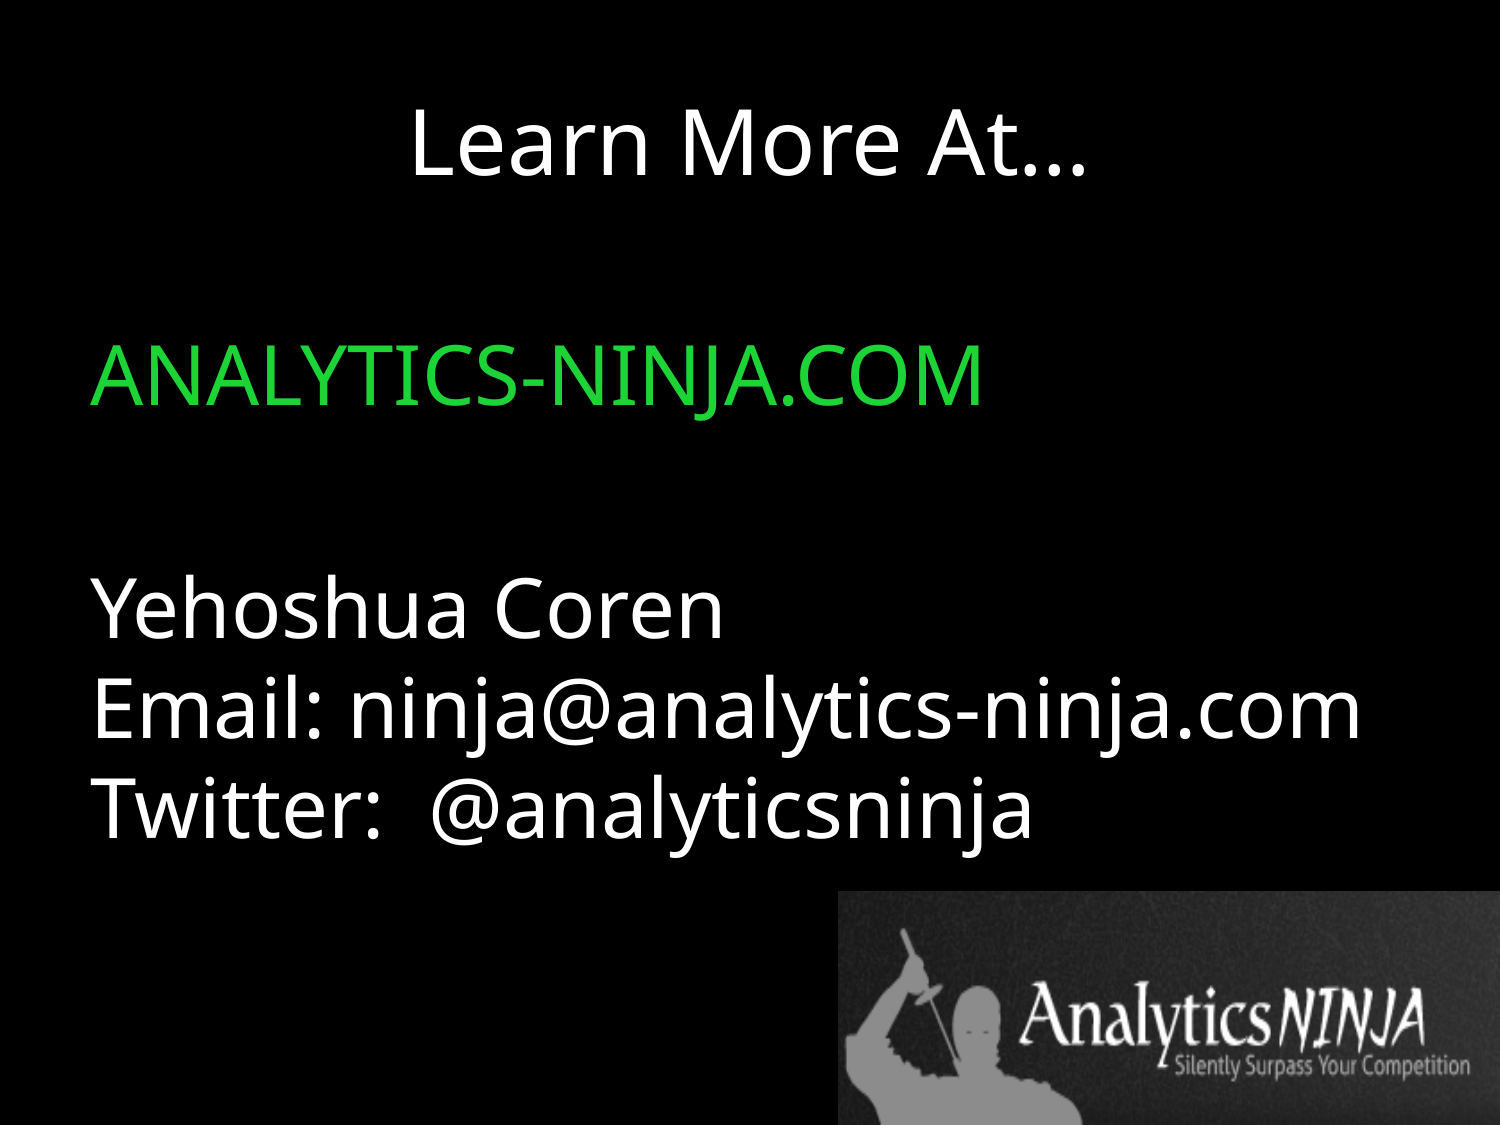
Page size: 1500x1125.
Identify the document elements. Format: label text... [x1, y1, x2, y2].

title Learn More At… [75, 45, 1425, 233]
list ANALYTICS-NINJA.COM Yehoshua Coren Email: ninja@analytics-ninja.com Twitter: @analyticsninja [75, 314, 1425, 1078]
picture [838, 891, 1500, 1125]
